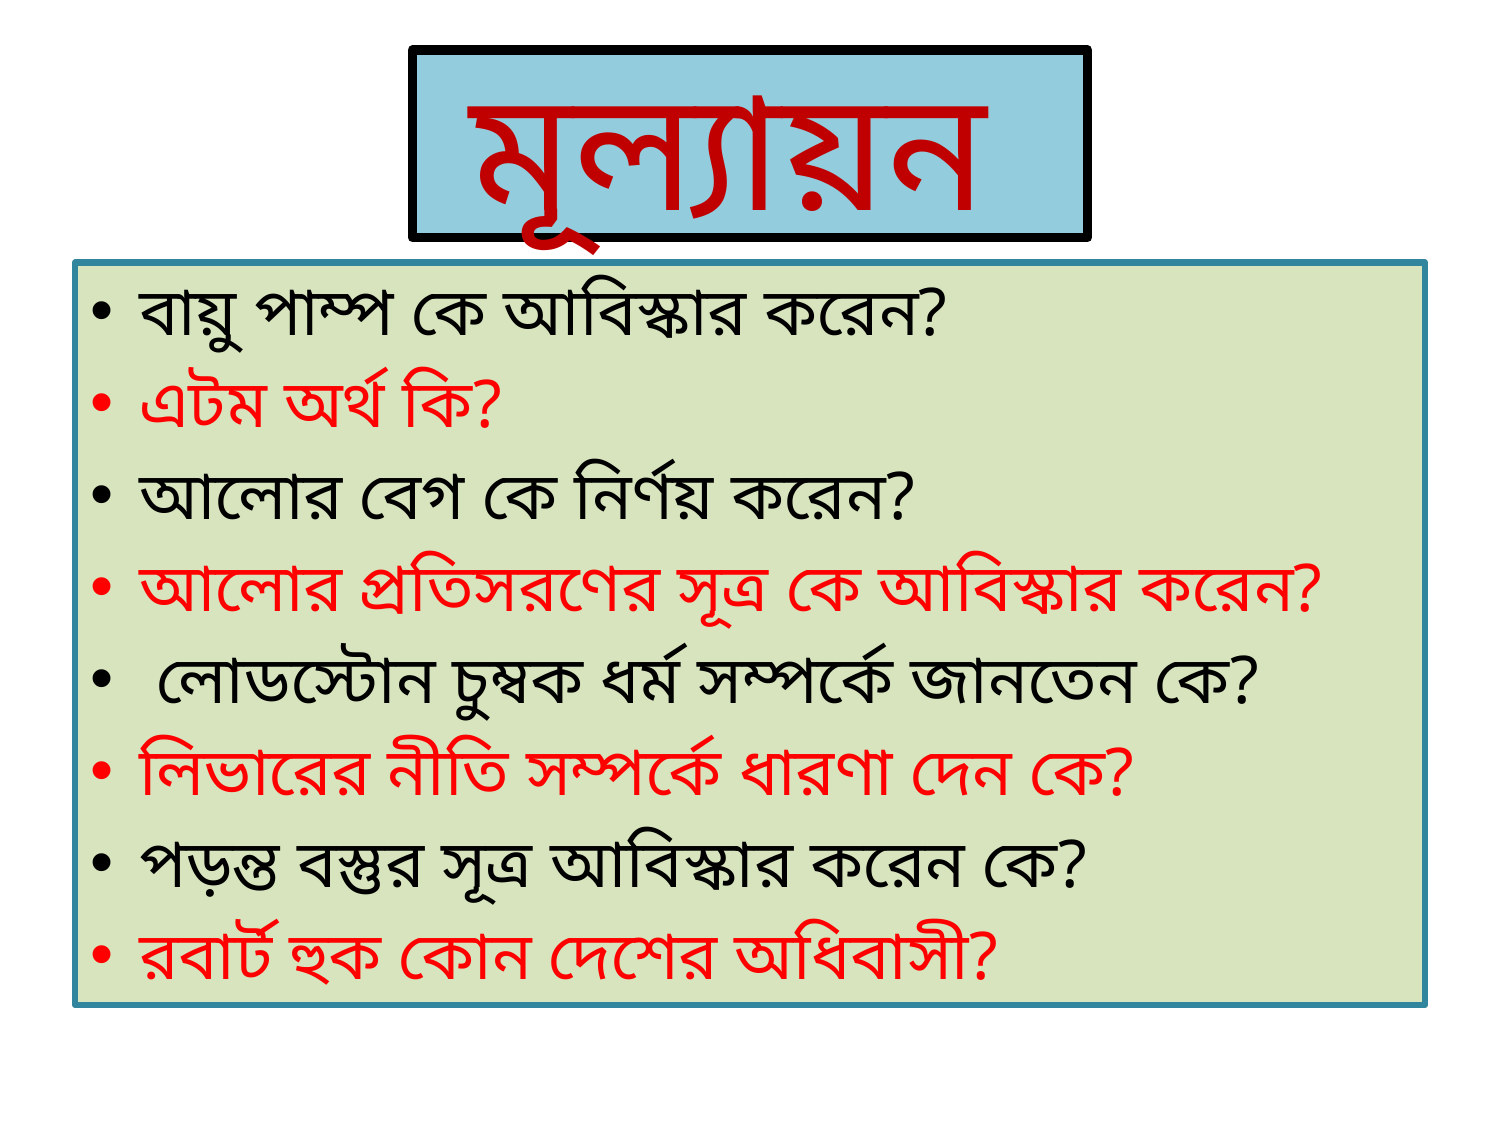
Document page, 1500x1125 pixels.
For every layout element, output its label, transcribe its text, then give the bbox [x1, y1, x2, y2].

title মূল্যায়ন [412, 50, 1088, 238]
list বায়ু পাম্প কে আবিস্কার করেন? এটম অর্থ কি? আলোর বেগ কে নির্ণয় করেন? আলোর প্রতিসরণের সূত্র কে আবিস্কার করেন? লোডস্টোন চুম্বক ধর্ম সম্পর্কে জানতেন কে? লিভারের নীতি সম্পর্কে ধারণা দেন কে? পড়ন্ত বস্তুর সূত্র আবিস্কার করেন কে? রবার্ট হুক কোন দেশের অধিবাসী? [75, 262, 1425, 1005]
